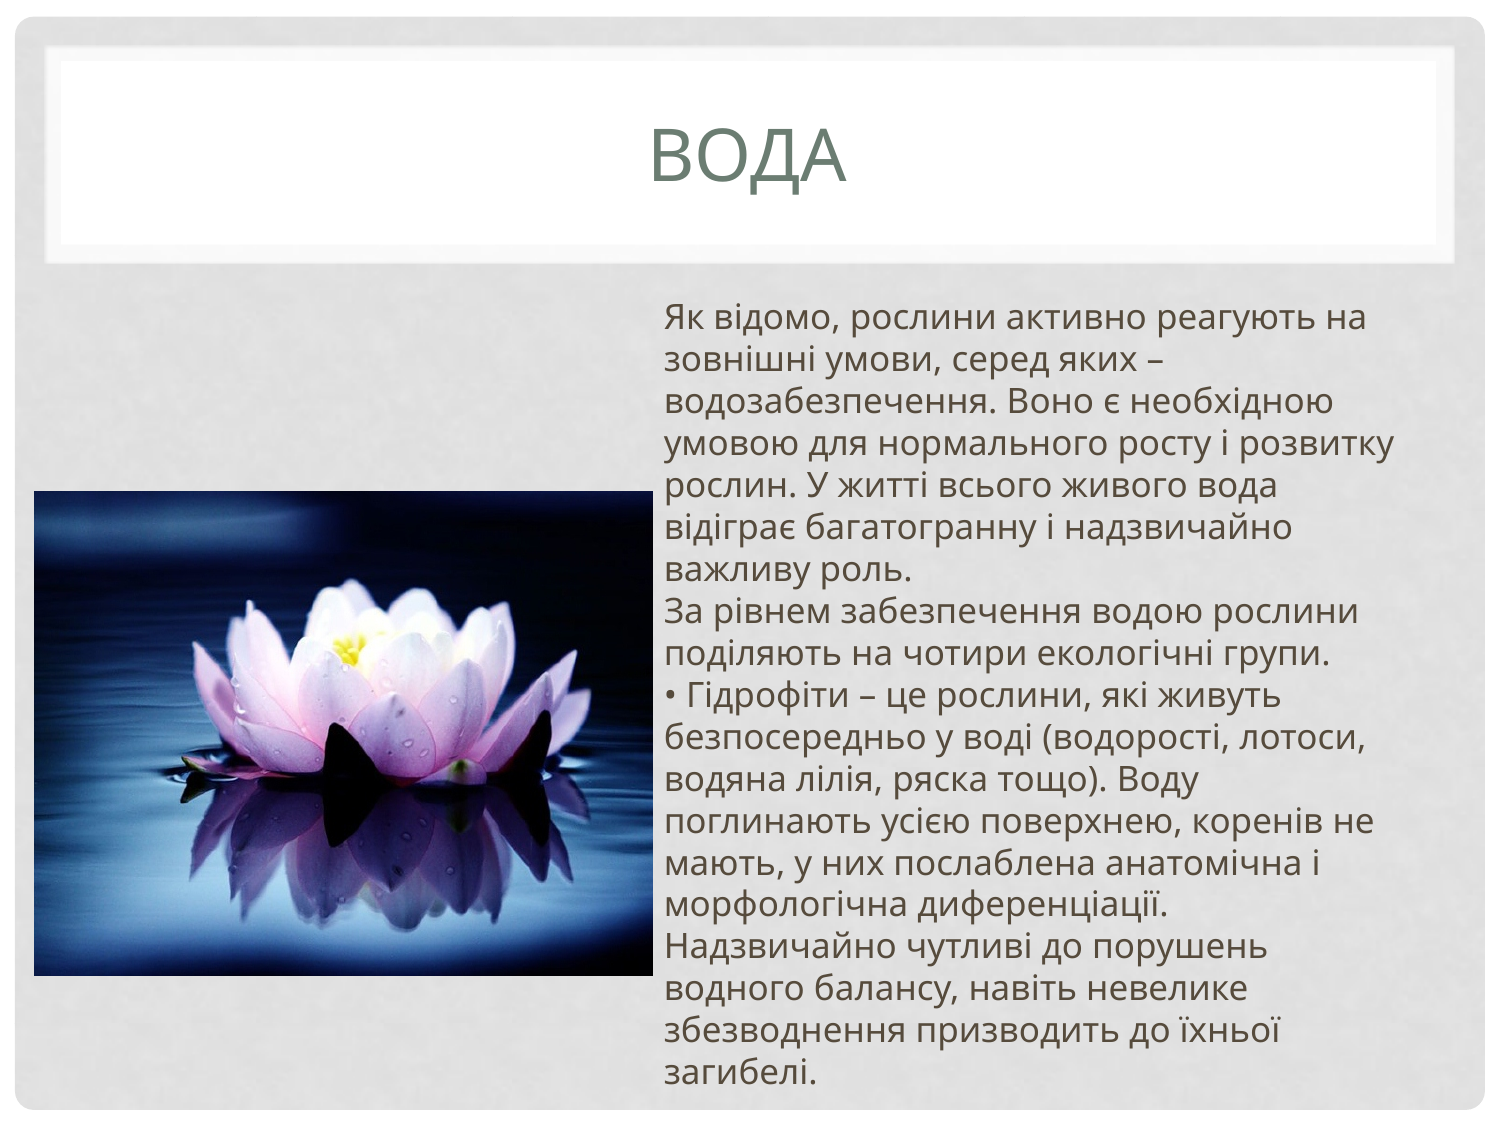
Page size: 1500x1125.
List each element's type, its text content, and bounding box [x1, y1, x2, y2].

title Вода [69, 66, 1425, 238]
list Як відомо, рослини активно реагують на зовнішні умови, серед яких – водозабезпечення. Воно є необхідною умовою для нормального росту і розвитку рослин. У житті всього живого вода відіграє багатогранну і надзвичайно важливу роль. За рівнем забезпечення водою рослини поділяють на чотири екологічні групи. • Гідрофіти – це рослини, які живуть безпосередньо у воді (водорості, лотоси, водяна лілія, ряска тощо). Воду поглинають усією поверхнею, коренів не мають, у них послаблена анатомічна і морфологічна диференціації. Надзвичайно чутливі до порушень водного балансу, навіть невелике збезводнення призводить до їхньої загибелі. [631, 287, 1412, 1125]
picture [33, 491, 653, 977]
